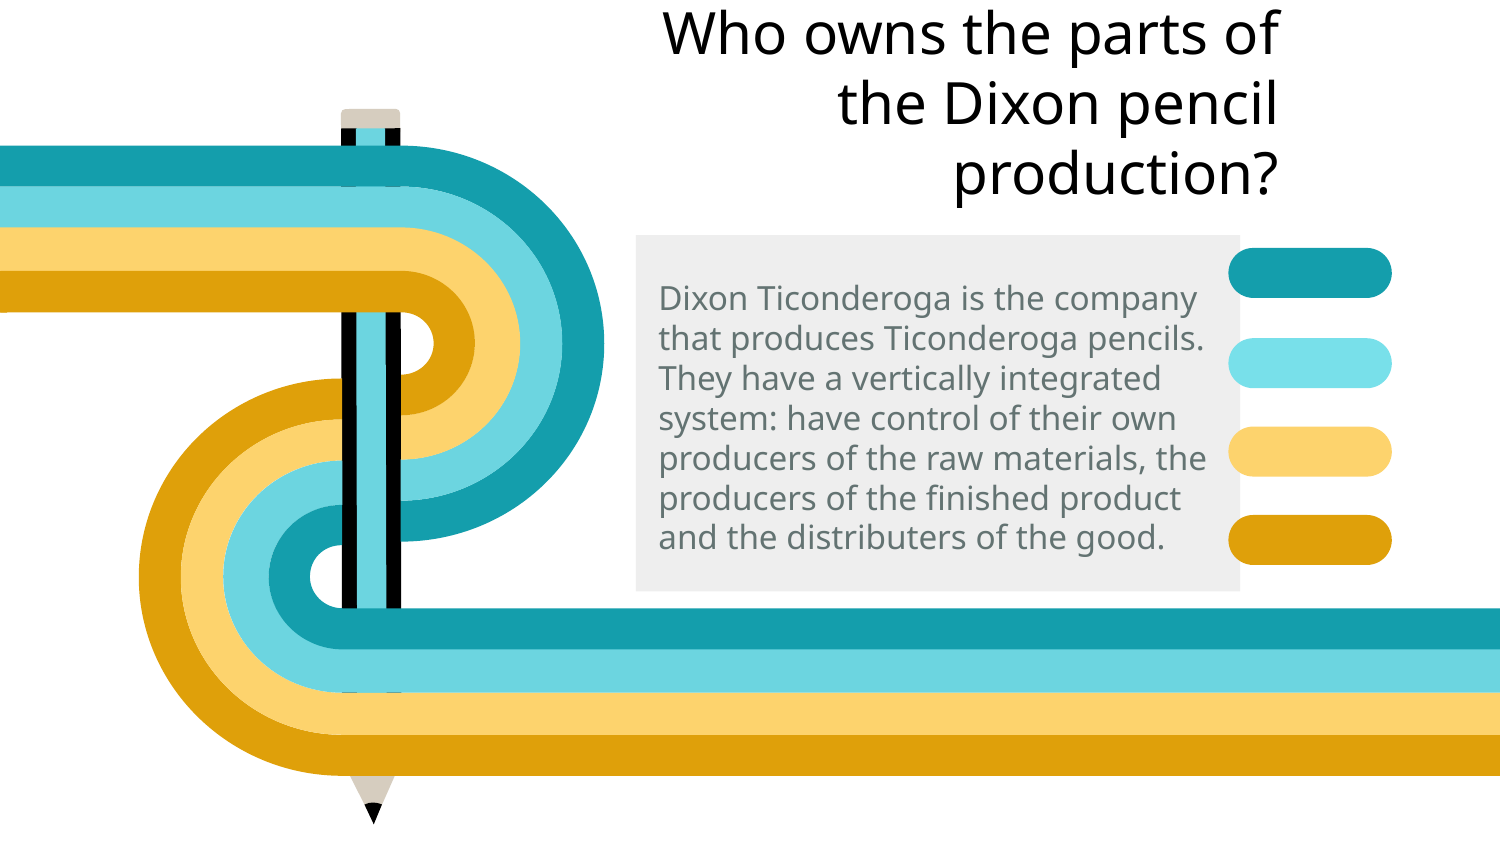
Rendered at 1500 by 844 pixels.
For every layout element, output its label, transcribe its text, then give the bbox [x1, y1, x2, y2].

title Who owns the parts of the Dixon pencil production? [612, 61, 1295, 107]
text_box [0, 108, 1500, 825]
